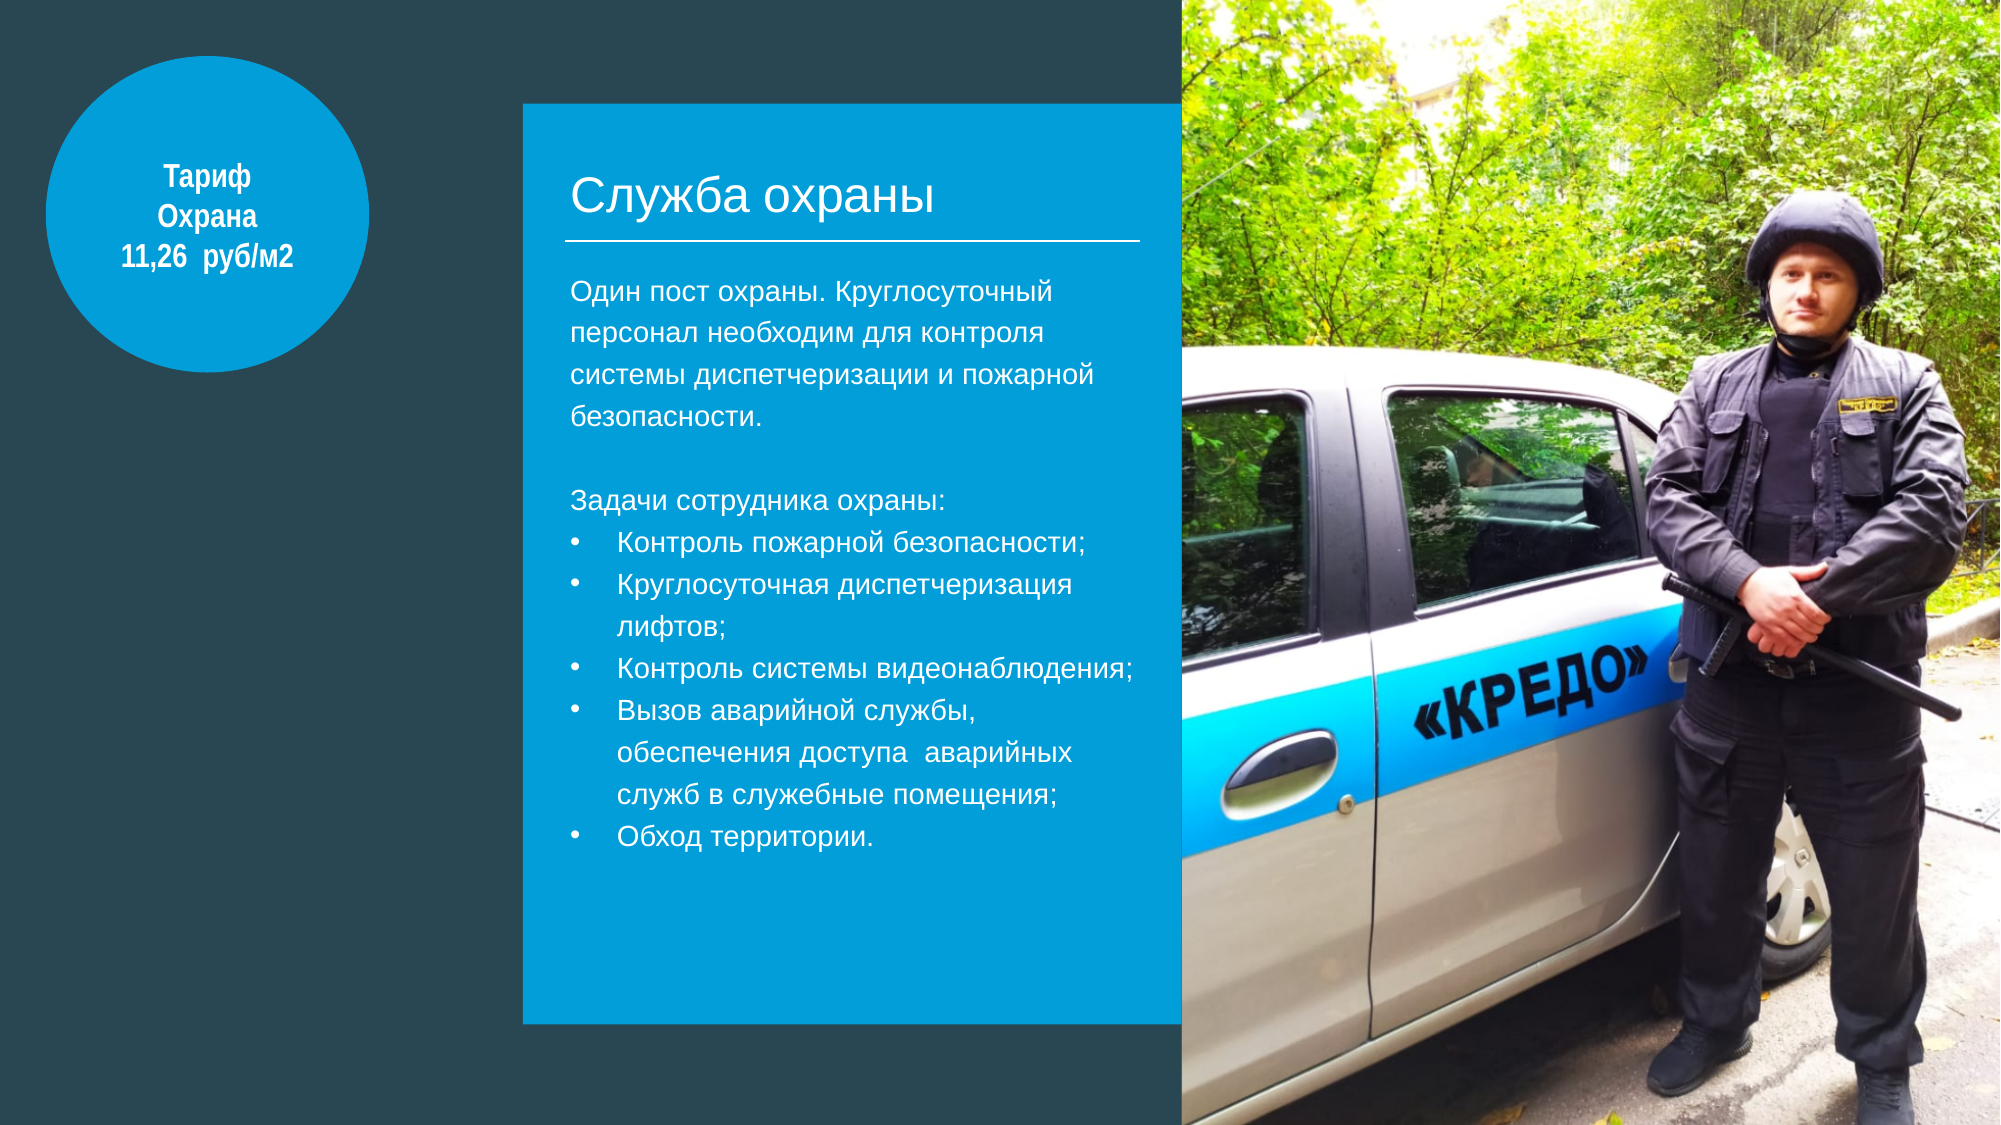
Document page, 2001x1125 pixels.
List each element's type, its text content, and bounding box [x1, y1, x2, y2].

picture [1049, 537, 1060, 551]
picture [1114, 663, 1122, 677]
picture [1048, 663, 1057, 677]
picture [1102, 663, 1106, 677]
text_box Тариф Охрана 11,26 руб/м2 [44, 54, 371, 374]
picture [1088, 369, 1092, 383]
picture [1034, 327, 1042, 341]
list Служба охраны Один пост охраны. Круглосуточный персонал необходим для контроля системы диспетчеризации и пожарной безопасности. Задачи сотрудника охраны: Контроль пожарной безопасности; Круглосуточная диспетчеризация лифтов; Контроль системы видеонаблюдения; Вызов аварийной службы, обеспечения доступа аварийных служб в служебные помещения; Обход территории. [522, 103, 1182, 1025]
picture [1062, 666, 1074, 677]
picture [1182, 0, 2000, 1125]
picture [1039, 789, 1046, 803]
picture [1061, 579, 1070, 593]
picture [1095, 663, 1099, 677]
picture [1037, 369, 1044, 381]
picture [1071, 537, 1075, 551]
